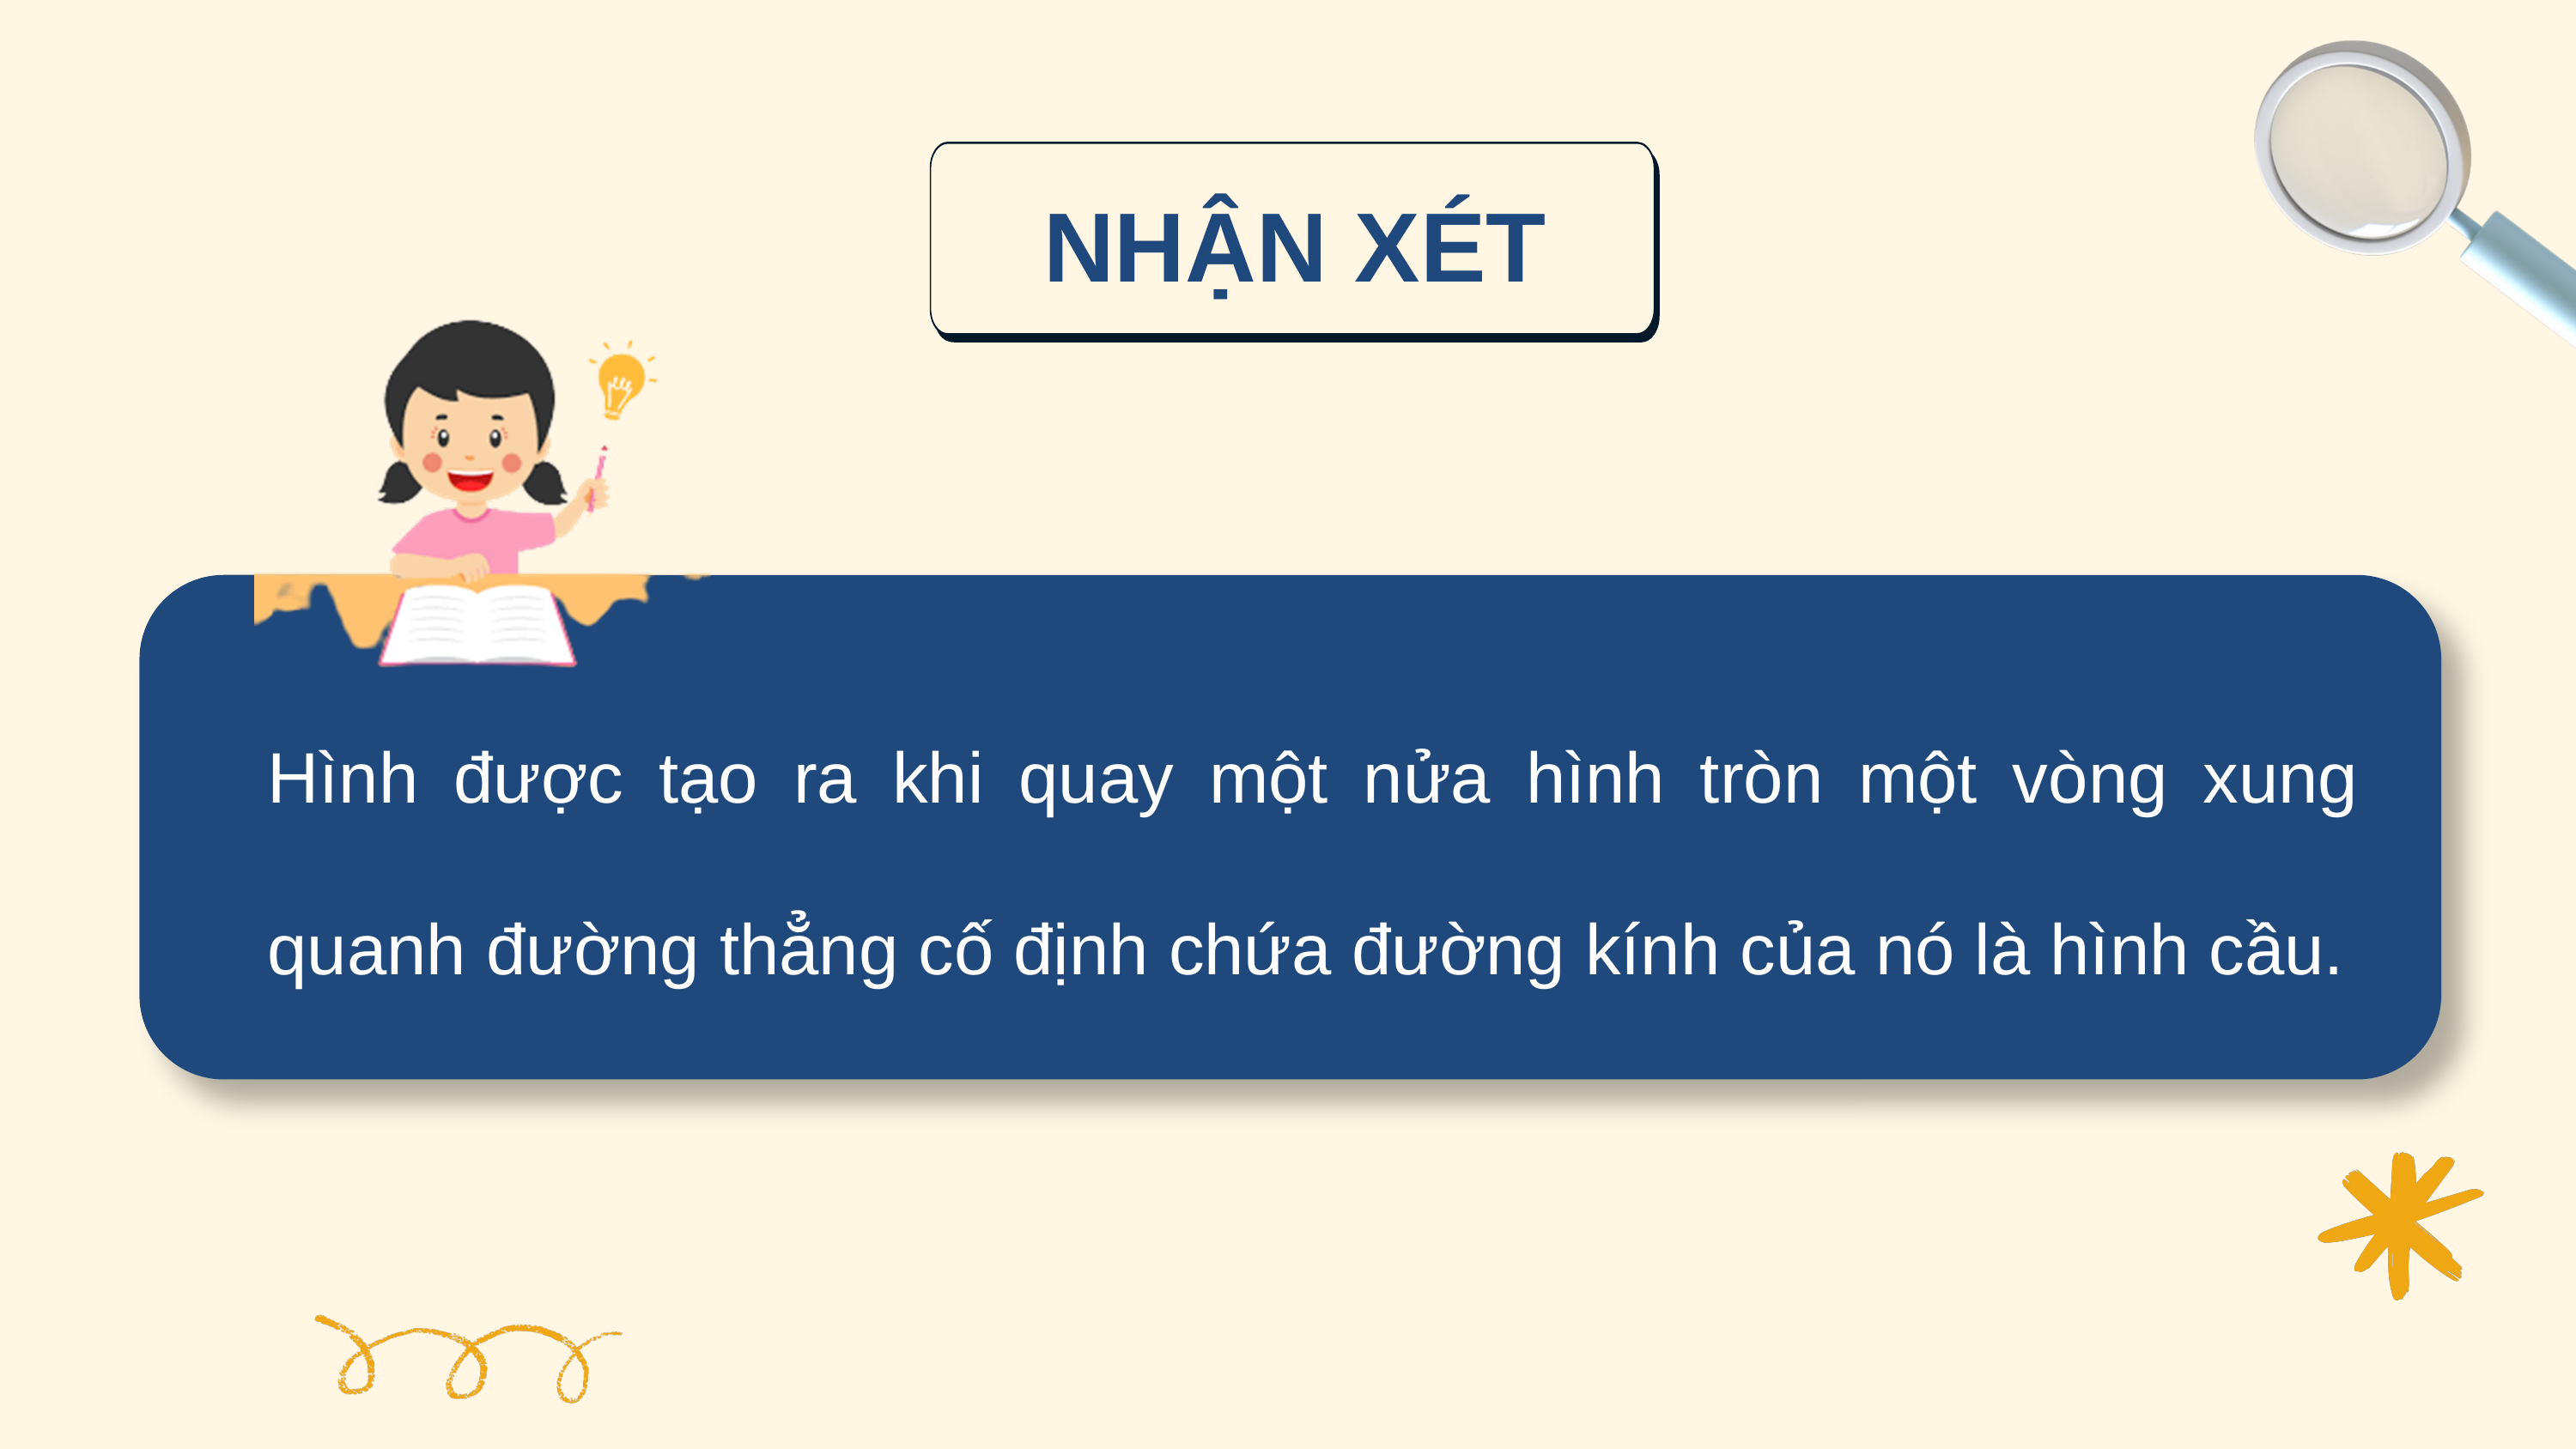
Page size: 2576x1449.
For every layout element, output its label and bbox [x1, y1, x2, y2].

picture [312, 1314, 623, 1408]
picture [253, 246, 711, 702]
text_box [139, 574, 2442, 1080]
text_box [929, 141, 1660, 343]
picture [2318, 1152, 2484, 1300]
picture [2253, 39, 2576, 396]
